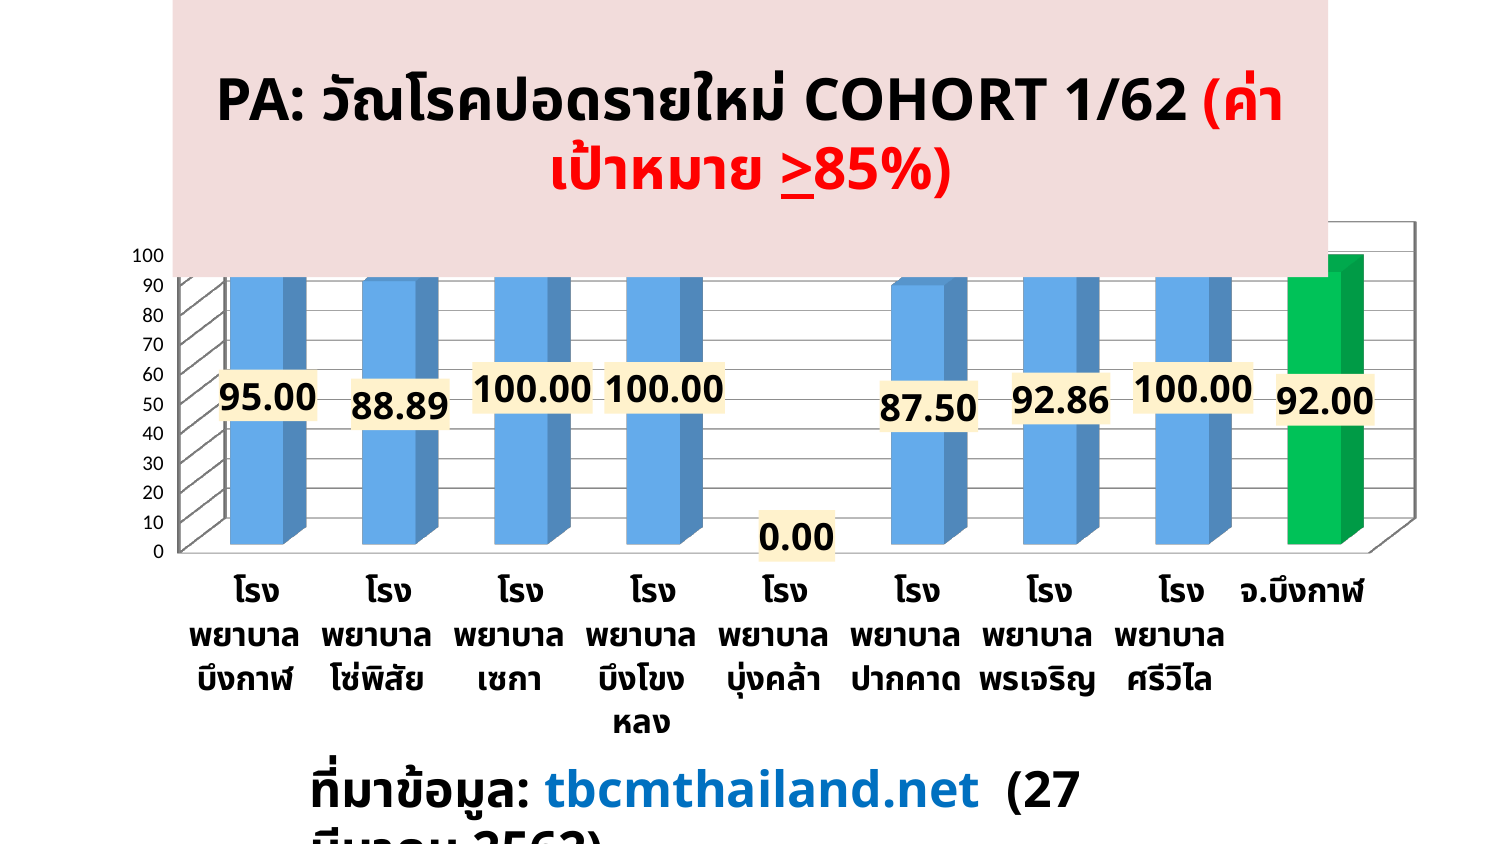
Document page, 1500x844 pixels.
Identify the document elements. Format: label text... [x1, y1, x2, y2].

chart [91, 210, 1457, 755]
text_box PA: วัณโรคปอดรายใหม่ COHORT 1/62 (ค่าเป้าหมาย >85%) [172, 0, 1329, 209]
text_box ที่มาข้อมูล: tbcmthailand.net (27 มีนาคม 2562) [297, 763, 1197, 844]
